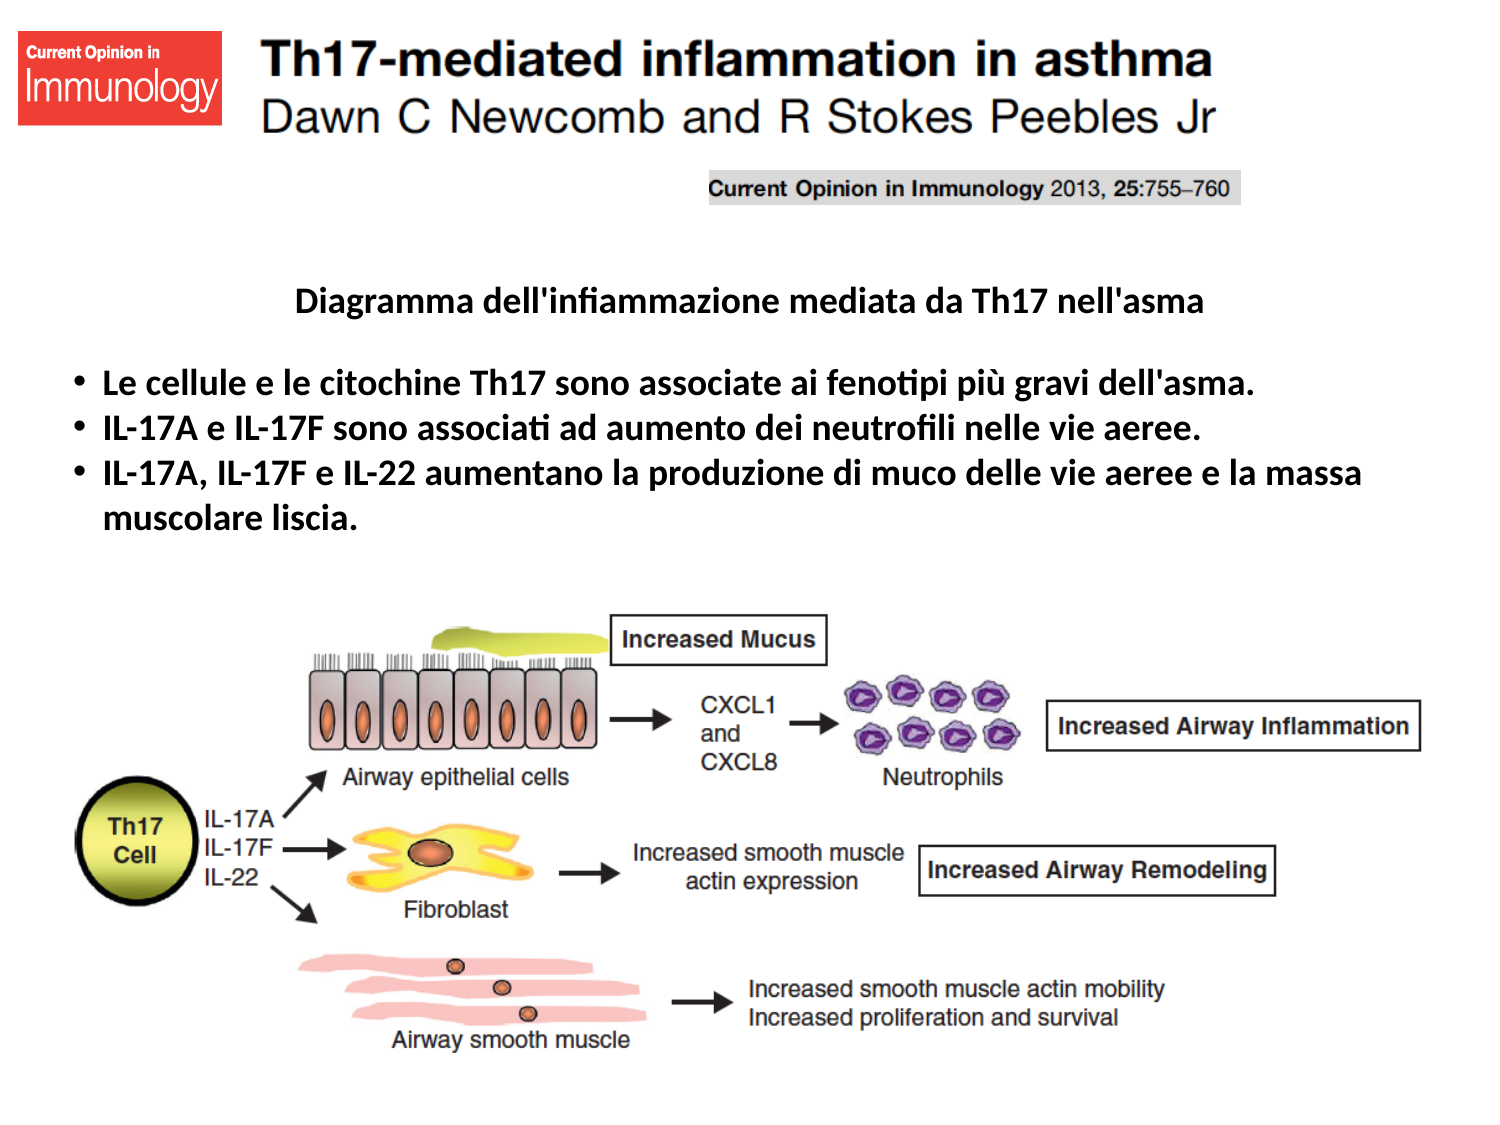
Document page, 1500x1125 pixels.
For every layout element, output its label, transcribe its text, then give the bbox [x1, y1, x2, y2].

text_box Le cellule e le citochine Th17 sono associate ai fenotipi più gravi dell'asma. IL-17A e IL-17F sono associati ad aumento dei neutrofili nelle vie aeree. IL-17A, IL-17F e IL-22 aumentano la produzione di muco delle vie aeree e la massa muscolare liscia. [58, 350, 1441, 546]
text_box Diagramma dell'infiammazione mediata da Th17 nell'asma [194, 268, 1307, 329]
picture [709, 169, 1241, 205]
picture [18, 30, 222, 126]
picture [254, 21, 1241, 159]
picture [70, 608, 1430, 1059]
